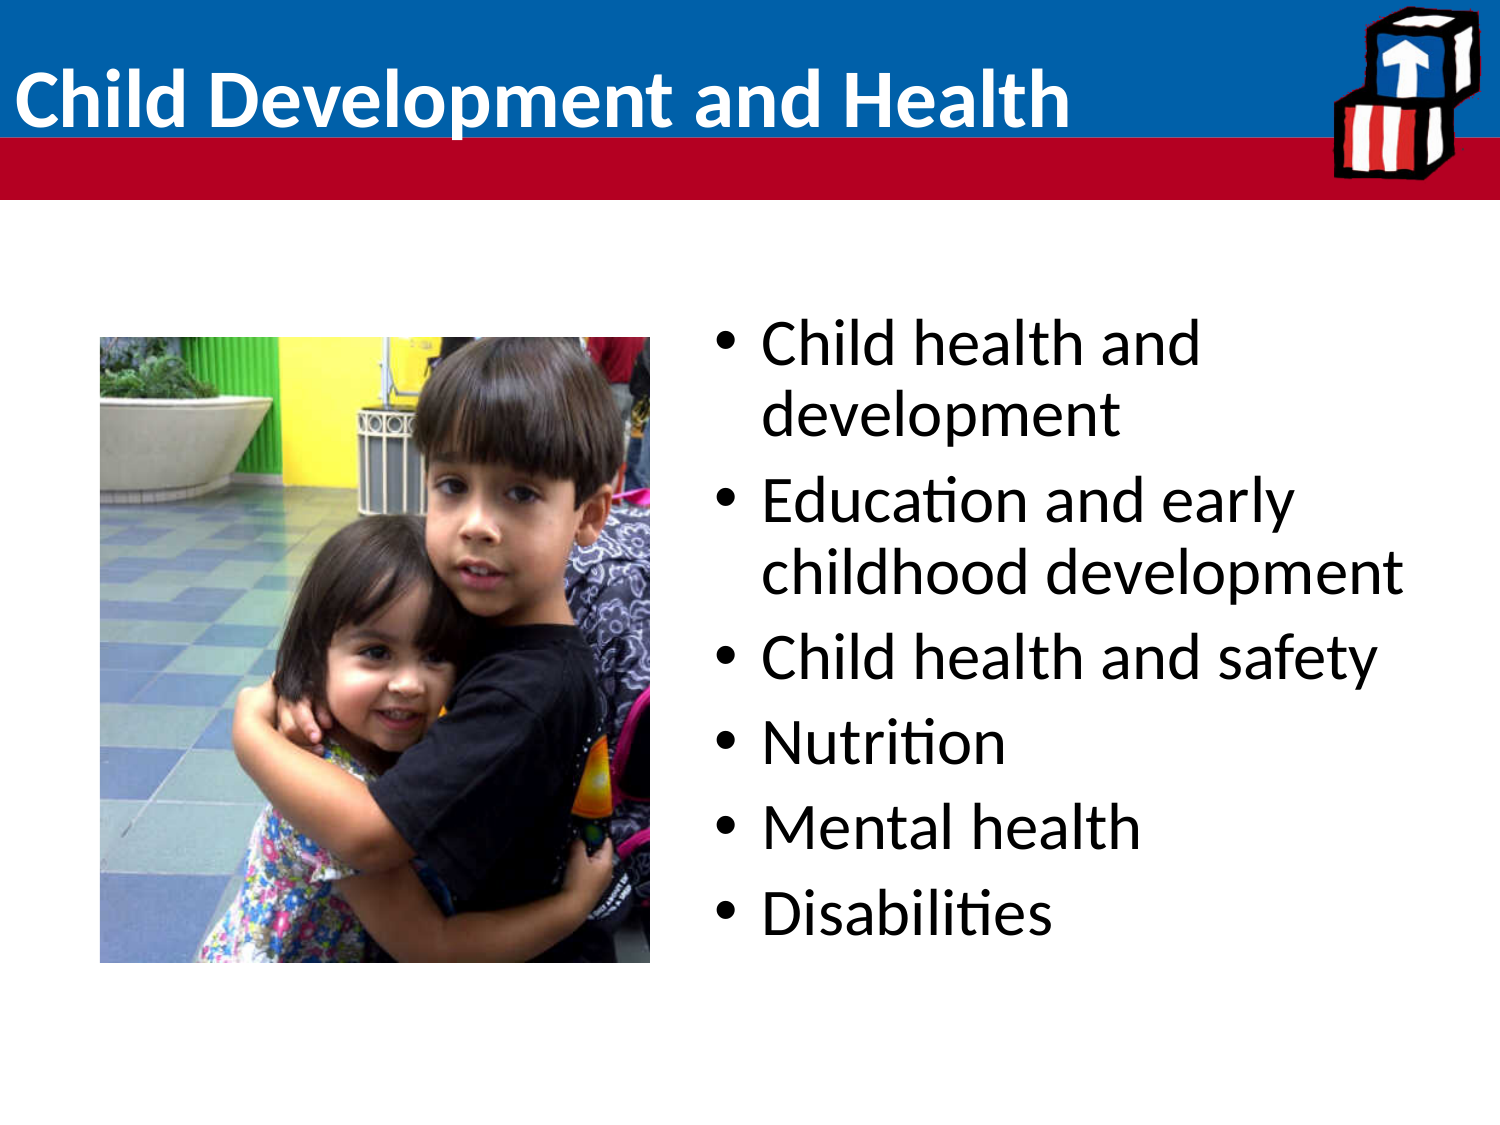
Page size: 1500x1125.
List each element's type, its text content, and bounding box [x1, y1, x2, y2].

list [99, 337, 651, 963]
picture [1325, 0, 1488, 188]
title Child Development and Health [0, 37, 1238, 151]
list Child health and development Education and early childhood development Child health and safety Nutrition Mental health Disabilities [624, 299, 1438, 1063]
